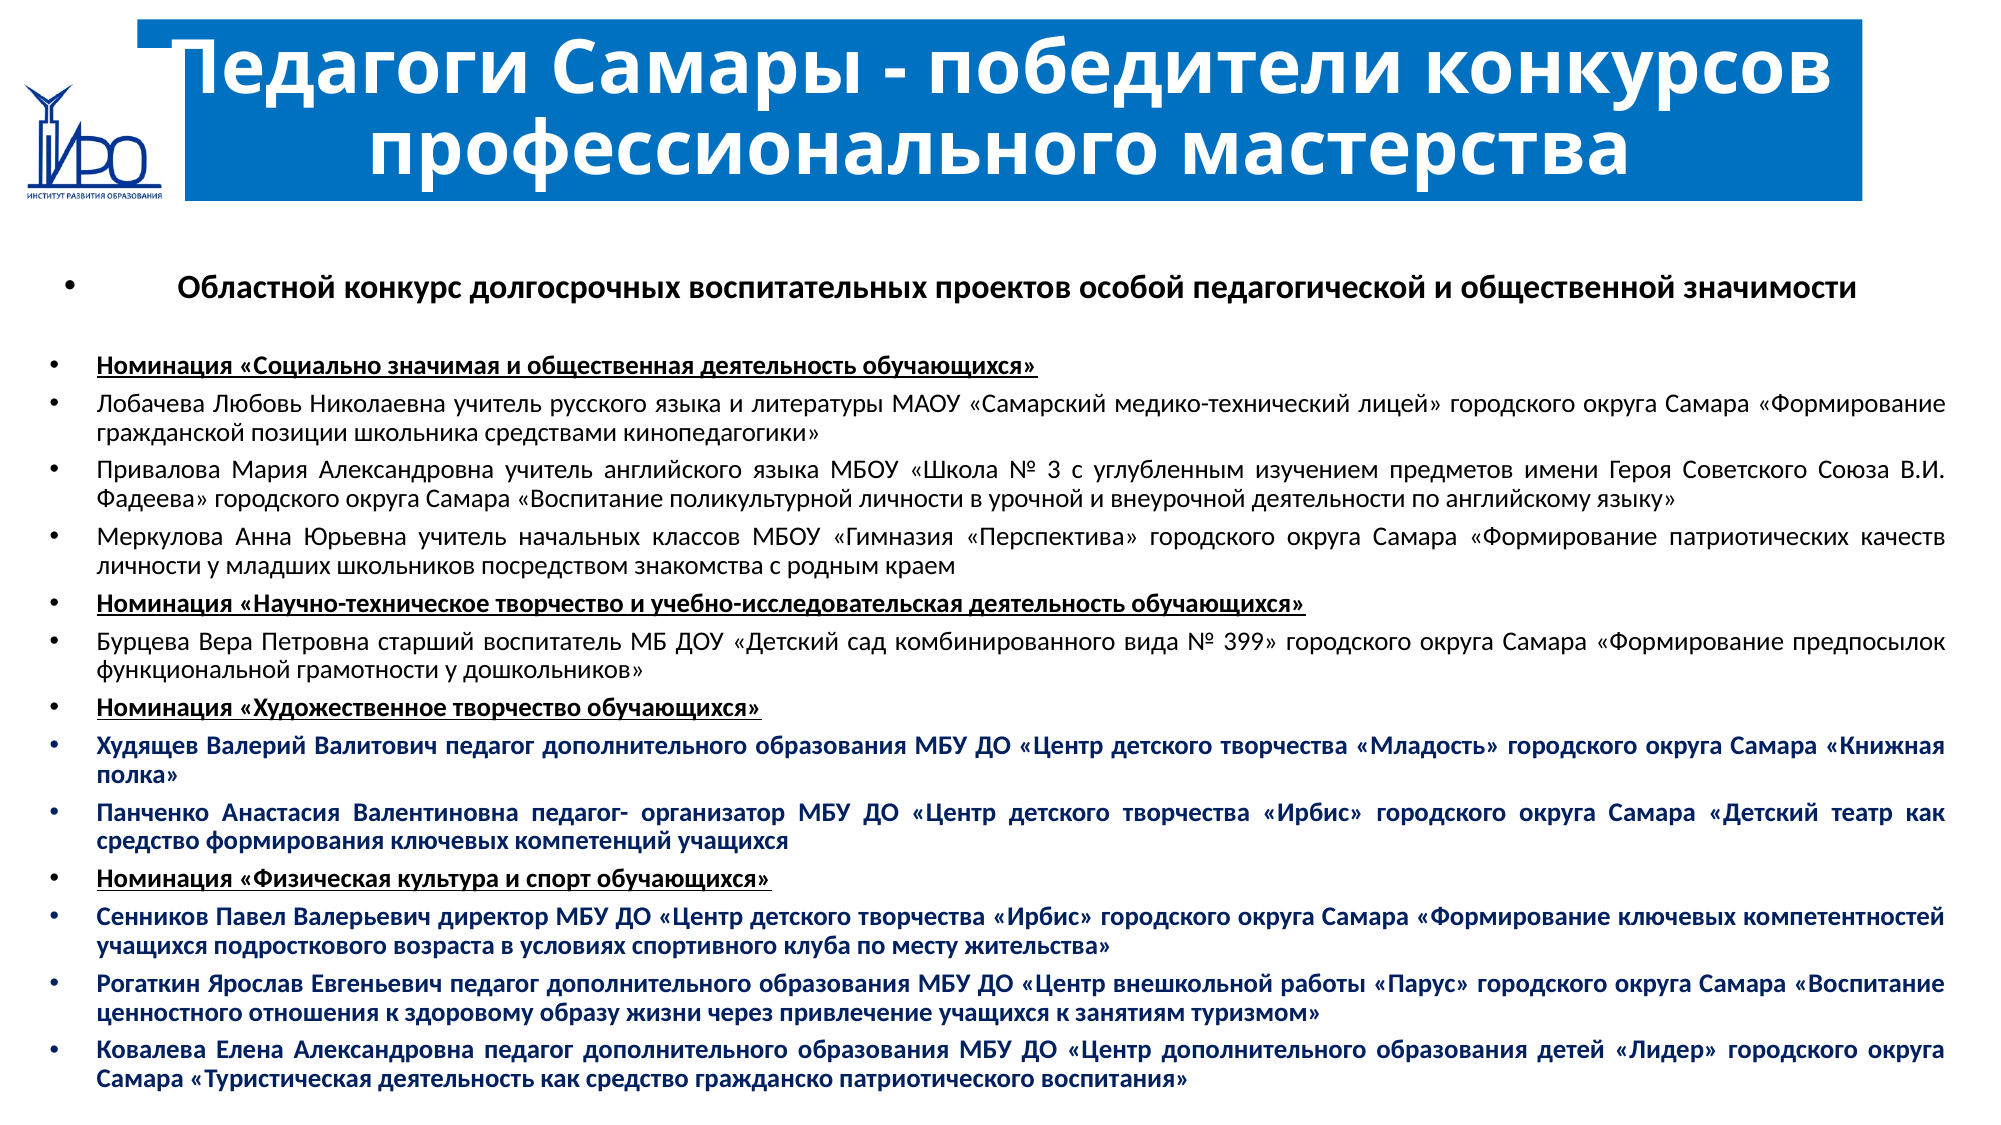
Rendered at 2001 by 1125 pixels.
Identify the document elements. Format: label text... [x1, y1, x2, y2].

list Областной конкурс долгосрочных воспитательных проектов особой педагогической и общественной значимости Номинация «Социально значимая и общественная деятельность обучающихся» Лобачева Любовь Николаевна учитель русского языка и литературы МАОУ «Самарский медико-технический лицей» городского округа Самара «Формирование гражданской позиции школьника средствами кинопедагогики» Привалова Мария Александровна учитель английского языка МБОУ «Школа № 3 с углубленным изучением предметов имени Героя Советского Союза В.И. Фадеева» городского округа Самара «Воспитание поликультурной личности в урочной и внеурочной деятельности по английскому языку» Меркулова Анна Юрьевна учитель начальных классов МБОУ «Гимназия «Перспектива» городского округа Самара «Формирование патриотических качеств личности у младших школьников посредством знакомства с родным краем Номинация «Научно-техническое творчество и учебно-исследовательская деятельность обучающихся» Бурцева Вера Петровна старший воспитатель МБ ДОУ «Детский сад комбинированного вида № 399» городского округа Самара «Формирование предпосылок функциональной грамотности у дошкольников» Номинация «Художественное творчество обучающихся» Худящев Валерий Валитович педагог дополнительного образования МБУ ДО «Центр детского творчества «Младость» городского округа Самара «Книжная полка» Панченко Анастасия Валентиновна педагог- организатор МБУ ДО «Центр детского творчества «Ирбис» городского округа Самара «Детский театр как средство формирования ключевых компетенций учащихся Номинация «Физическая культура и спорт обучающихся» Сенников Павел Валерьевич директор МБУ ДО «Центр детского творчества «Ирбис» городского округа Самара «Формирование ключевых компетентностей учащихся подросткового возраста в условиях спортивного клуба по месту жительства» Рогаткин Ярослав Евгеньевич педагог дополнительного образования МБУ ДО «Центр внешкольной работы «Парус» городского округа Самара «Воспитание ценностного отношения к здоровому образу жизни через привлечение учащихся к занятиям туризмом» Ковалева Елена Александровна педагог дополнительного образования МБУ ДО «Центр дополнительного образования детей «Лидер» городского округа Самара «Туристическая деятельность как средство гражданско патриотического воспитания» [34, 211, 1962, 1104]
text_box Педагоги Самары - победители конкурсов профессионального мастерства [137, 19, 1863, 201]
picture [0, 48, 185, 234]
